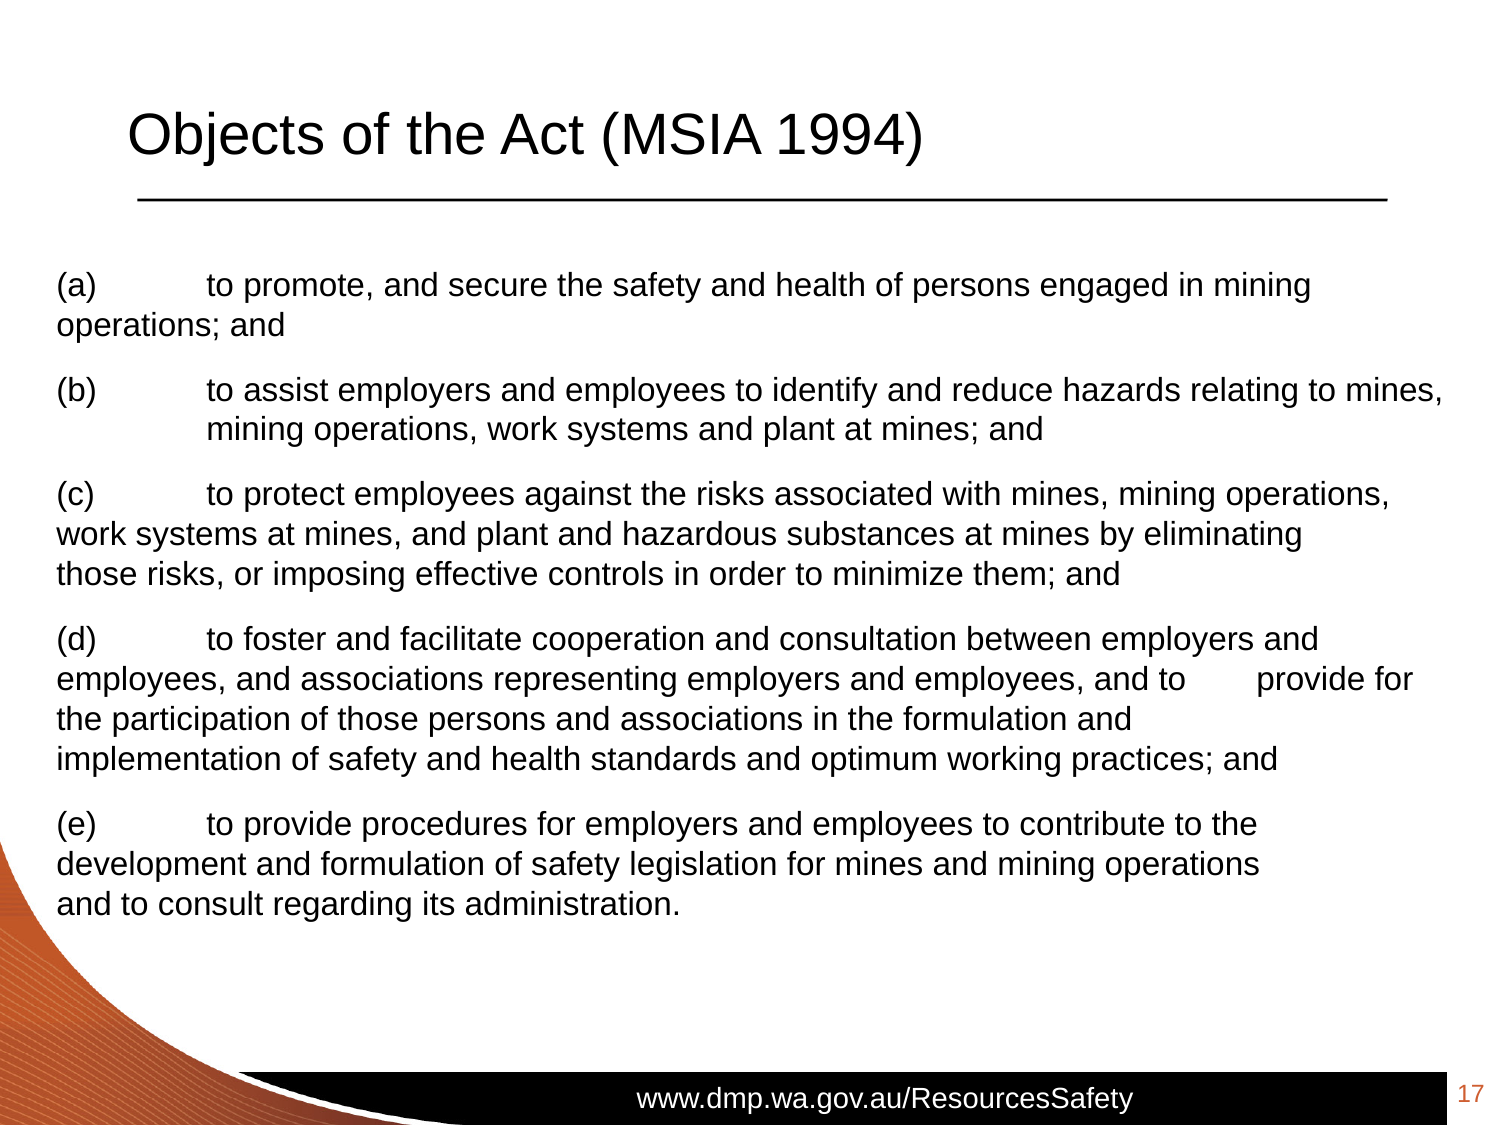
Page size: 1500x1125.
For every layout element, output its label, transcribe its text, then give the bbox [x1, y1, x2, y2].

slide_number 17 [1293, 1070, 1500, 1125]
title Objects of the Act (MSIA 1994) [112, 37, 1388, 226]
list (a) to promote, and secure the safety and health of persons engaged in mining operations; and (b) to assist employers and employees to identify and reduce hazards relating to mines, mining operations, work systems and plant at mines; and (c) to protect employees against the risks associated with mines, mining operations, work systems at mines, and plant and hazardous substances at mines by eliminating those risks, or imposing effective controls in order to minimize them; and (d) to foster and facilitate cooperation and consultation between employers and employees, and associations representing employers and employees, and to provide for the participation of those persons and associations in the formulation and implementation of safety and health standards and optimum working practices; and (e) to provide procedures for employers and employees to contribute to the development and formulation of safety legislation for mines and mining operations and to consult regarding its administration. [41, 255, 1471, 1048]
picture [0, 825, 1447, 1125]
